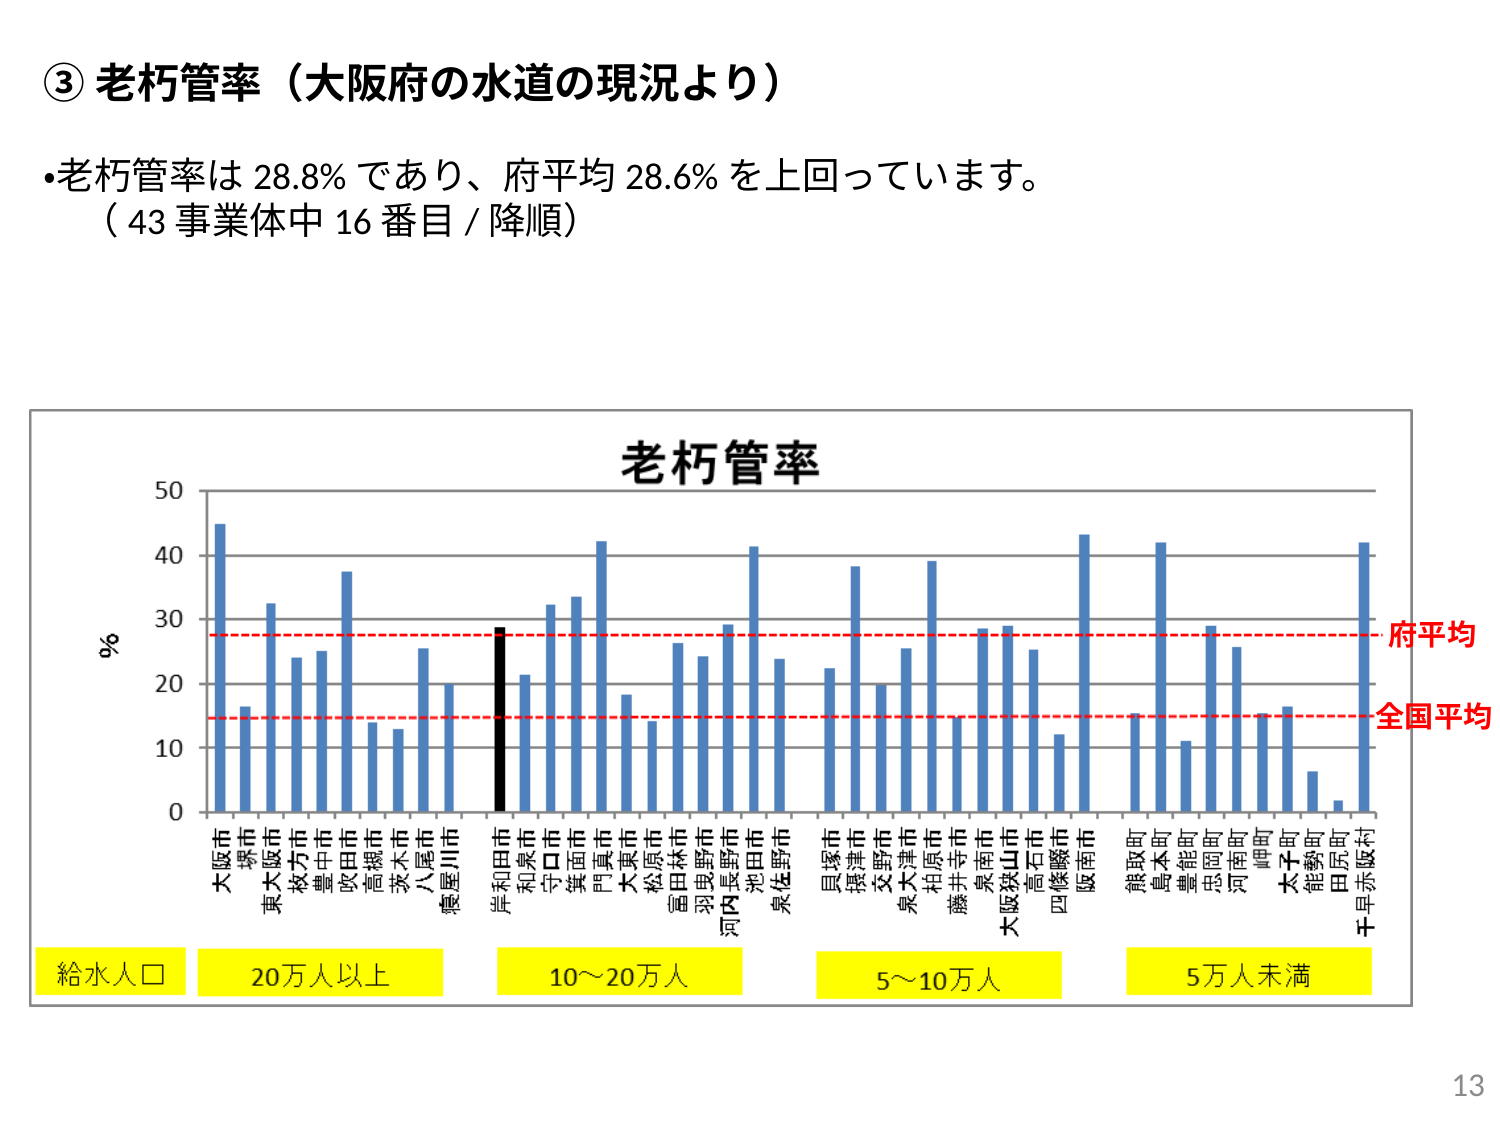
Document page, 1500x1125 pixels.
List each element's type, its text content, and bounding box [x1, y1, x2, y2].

text_box 府平均 [1413, 608, 1500, 659]
picture [29, 409, 1413, 1011]
text_box 全国平均 [1413, 691, 1500, 742]
slide_number 13 [1162, 1053, 1500, 1114]
text_box ③老朽管率（大阪府の水道の現況より） ・老朽管率は28.8%であり、府平均28.6%を上回っています。 （43事業体中16番目/降順） [29, 49, 1500, 295]
